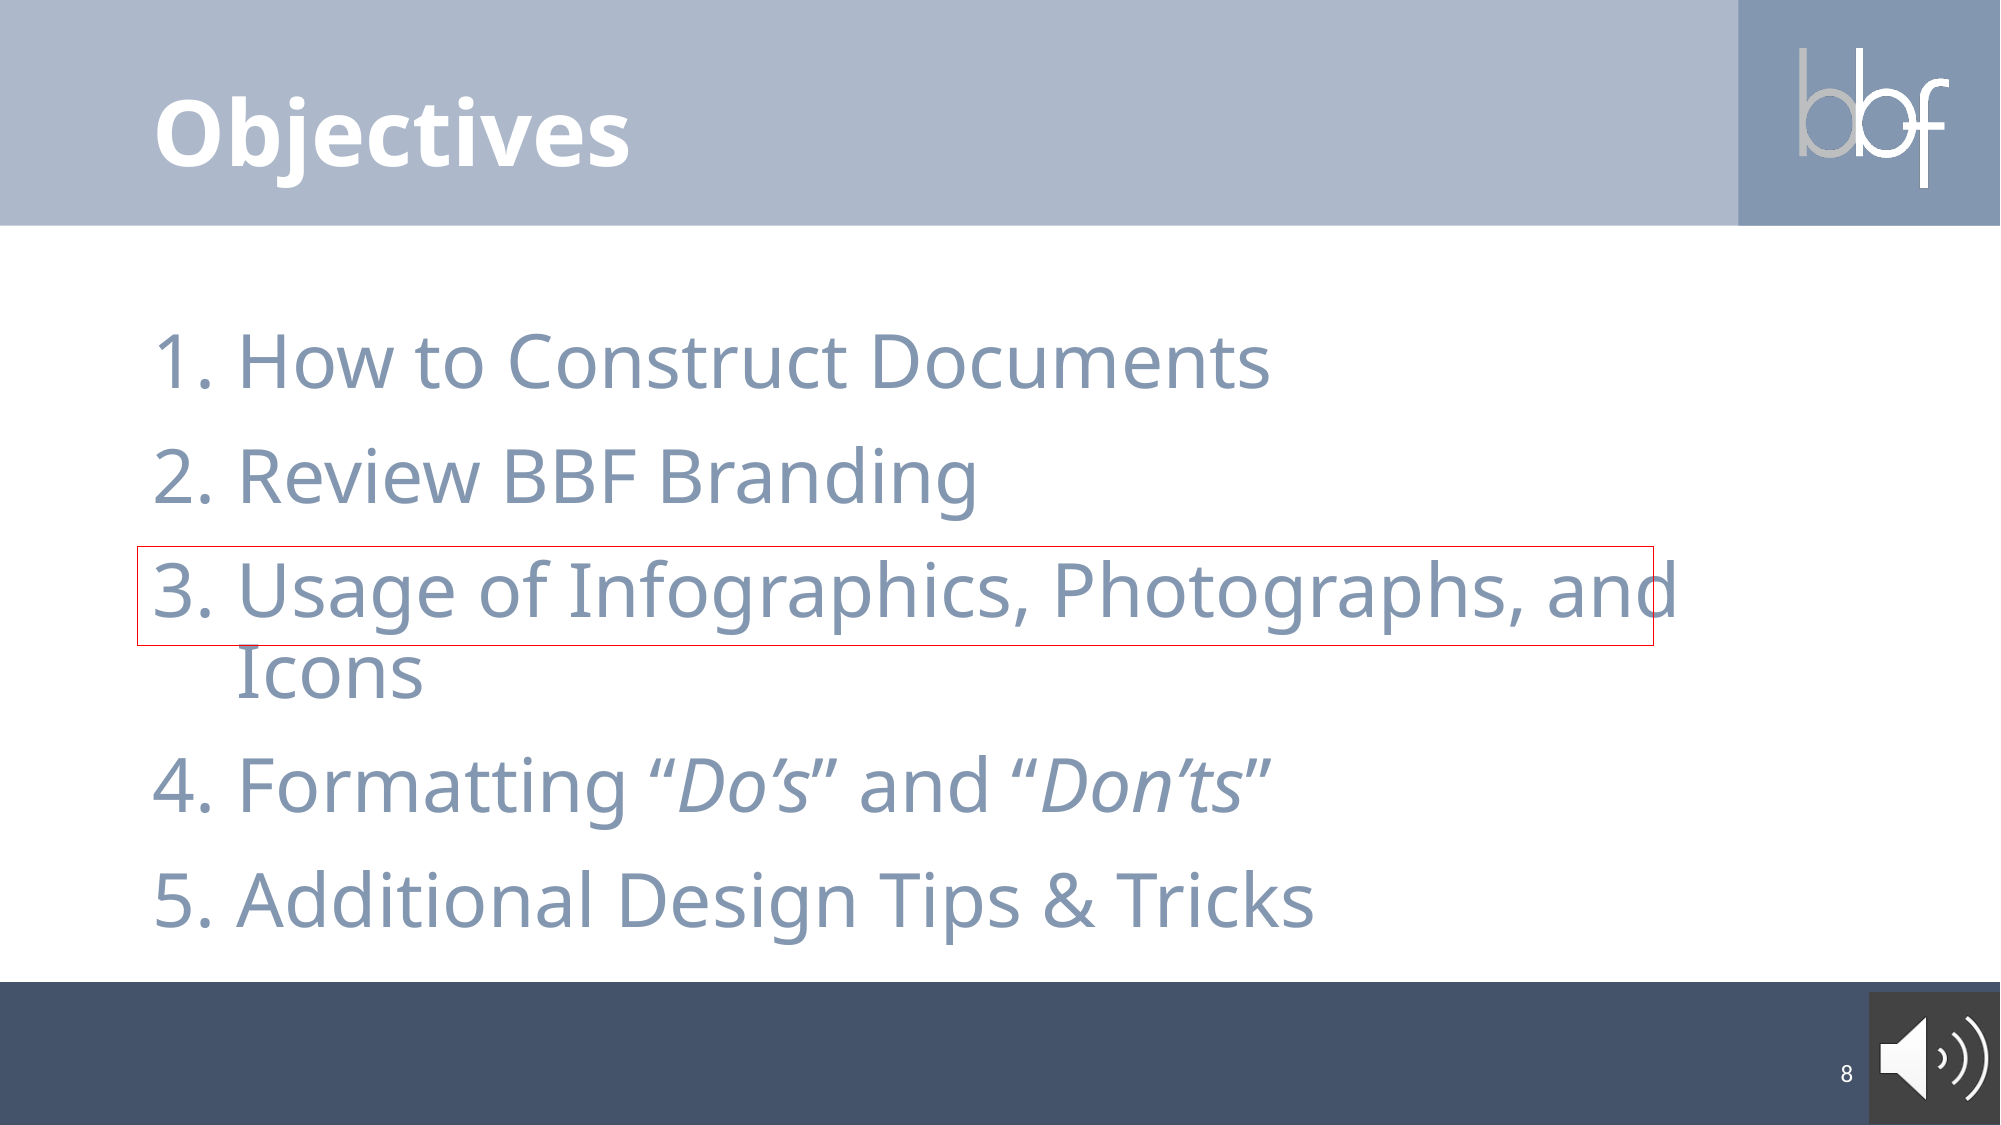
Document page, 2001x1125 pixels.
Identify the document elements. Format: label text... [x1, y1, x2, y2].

slide_number 8 [1713, 1042, 1867, 1103]
list How to Construct Documents Review BBF Branding Usage of Infographics, Photographs, and Icons Formatting “Do’s” and “Don’ts” Additional Design Tips & Tricks [137, 316, 1868, 970]
text_box [137, 546, 1654, 646]
picture [1867, 991, 2000, 1125]
title Objectives [137, 77, 1703, 198]
